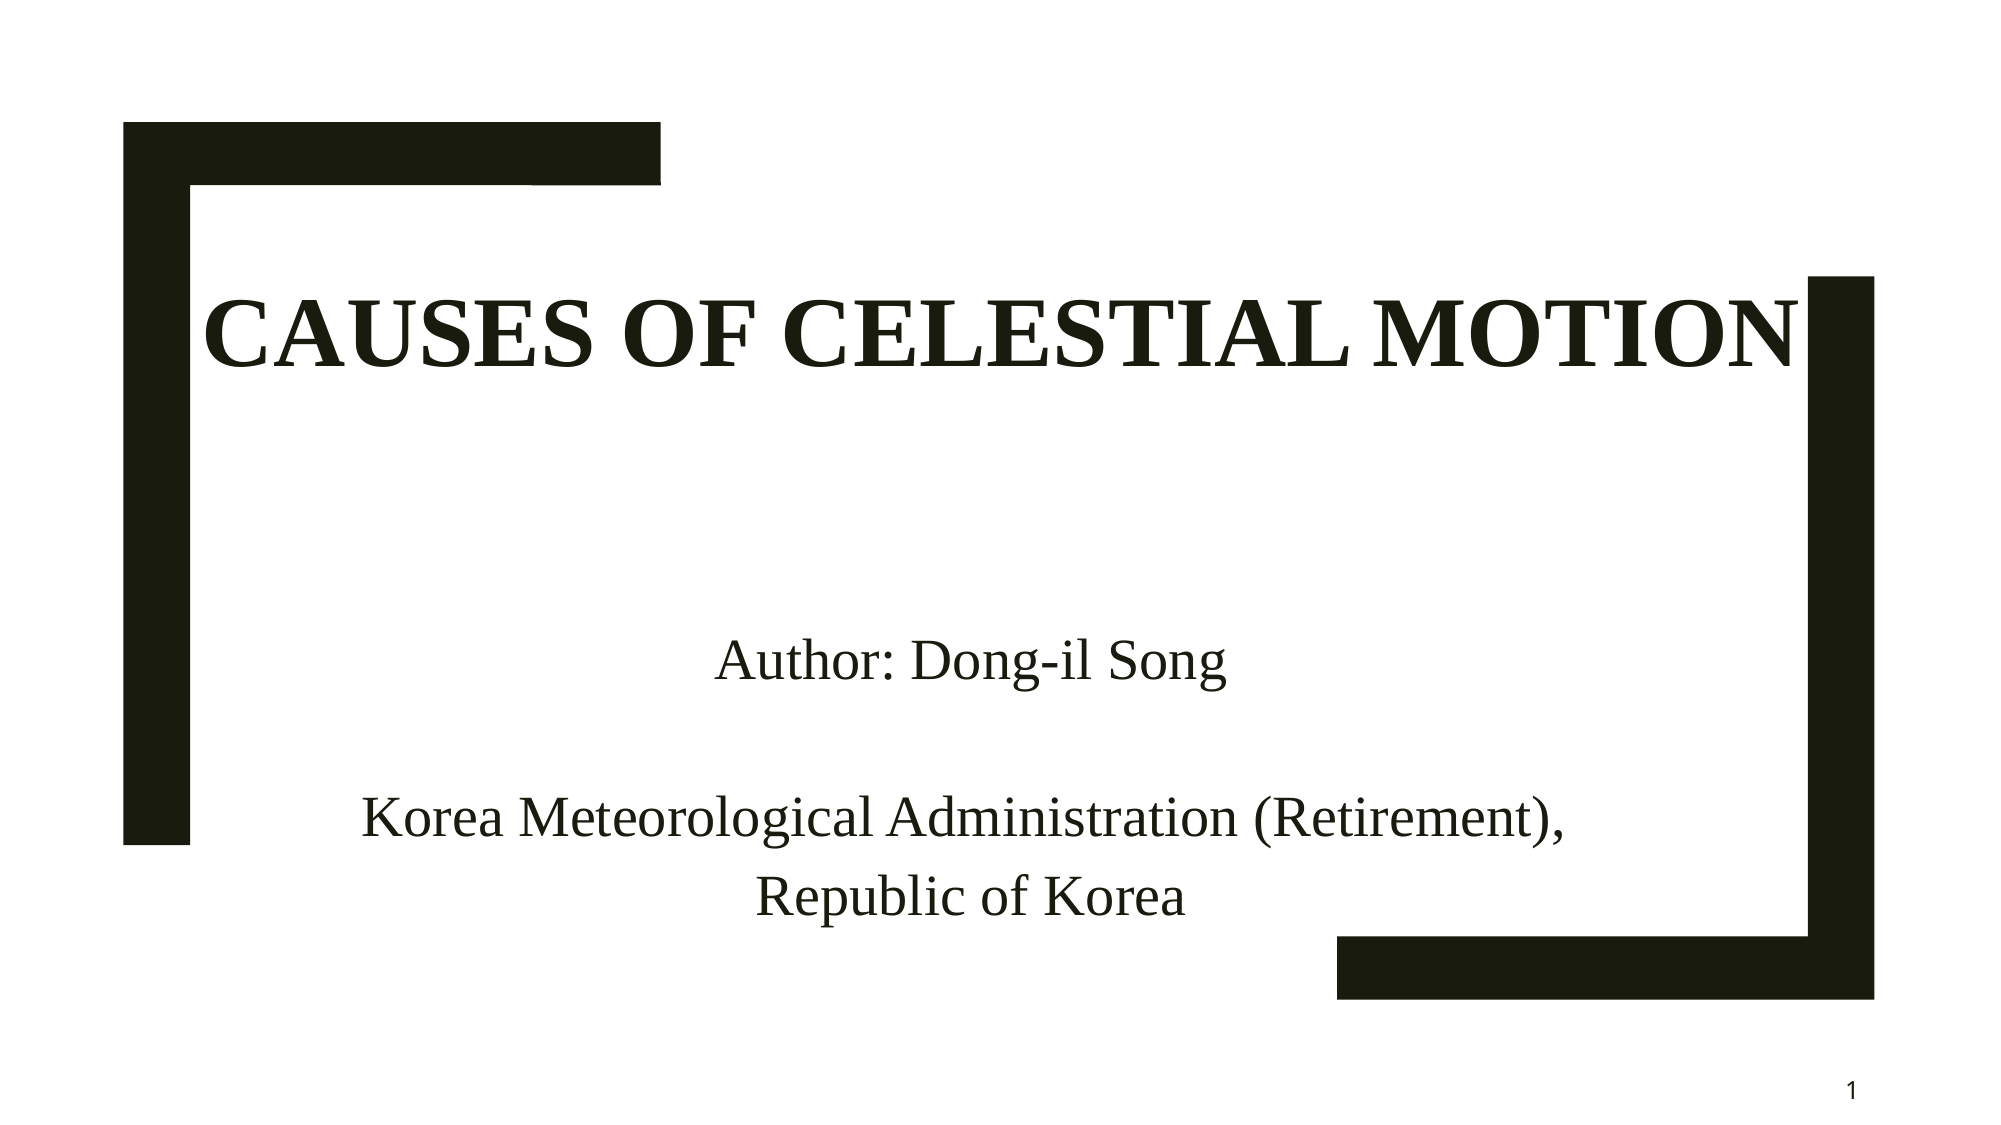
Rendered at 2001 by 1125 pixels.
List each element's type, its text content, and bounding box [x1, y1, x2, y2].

title Causes of Celestial Motion [128, 267, 1875, 395]
subtitle Author: Dong-il Song Korea Meteorological Administration (Retirement), Republic of Korea [213, 683, 1729, 856]
slide_number 1 [1612, 1058, 1875, 1125]
